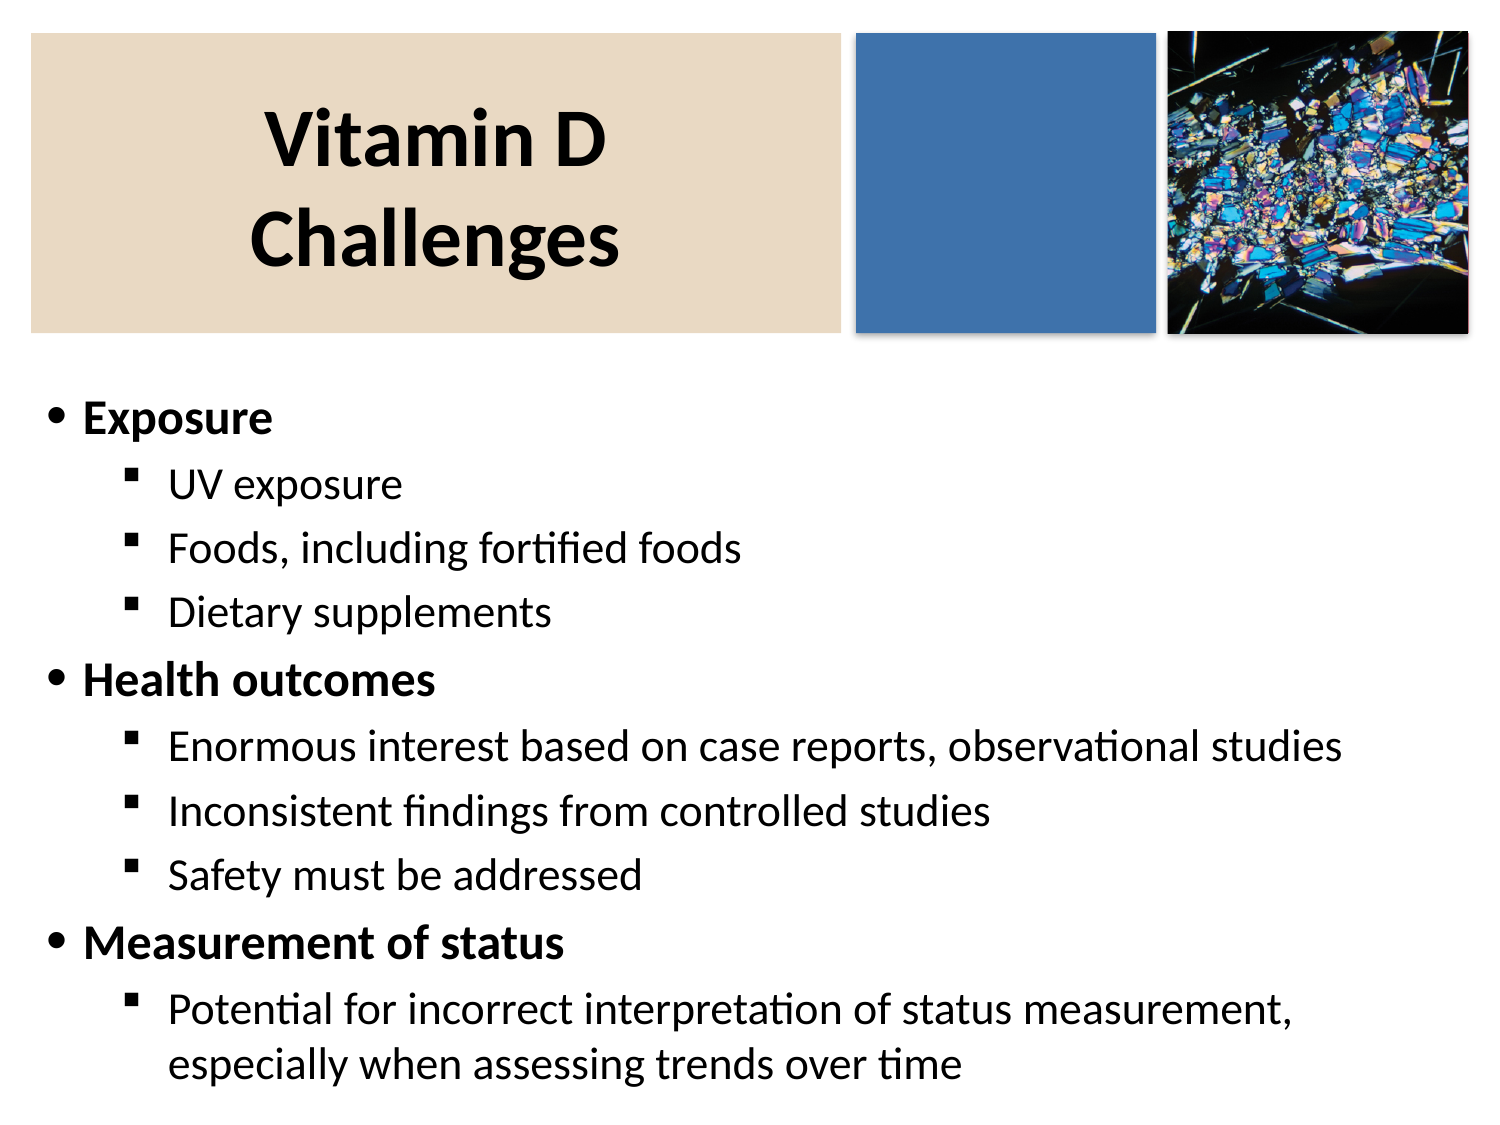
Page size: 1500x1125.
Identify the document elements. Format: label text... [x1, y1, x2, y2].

picture [1167, 31, 1469, 337]
title Vitamin D Challenges [61, 63, 812, 304]
list Exposure UV exposure Foods, including fortified foods Dietary supplements Health outcomes Enormous interest based on case reports, observational studies Inconsistent findings from controlled studies Safety must be addressed Measurement of status Potential for incorrect interpretation of status measurement, especially when assessing trends over time [31, 377, 1469, 1087]
